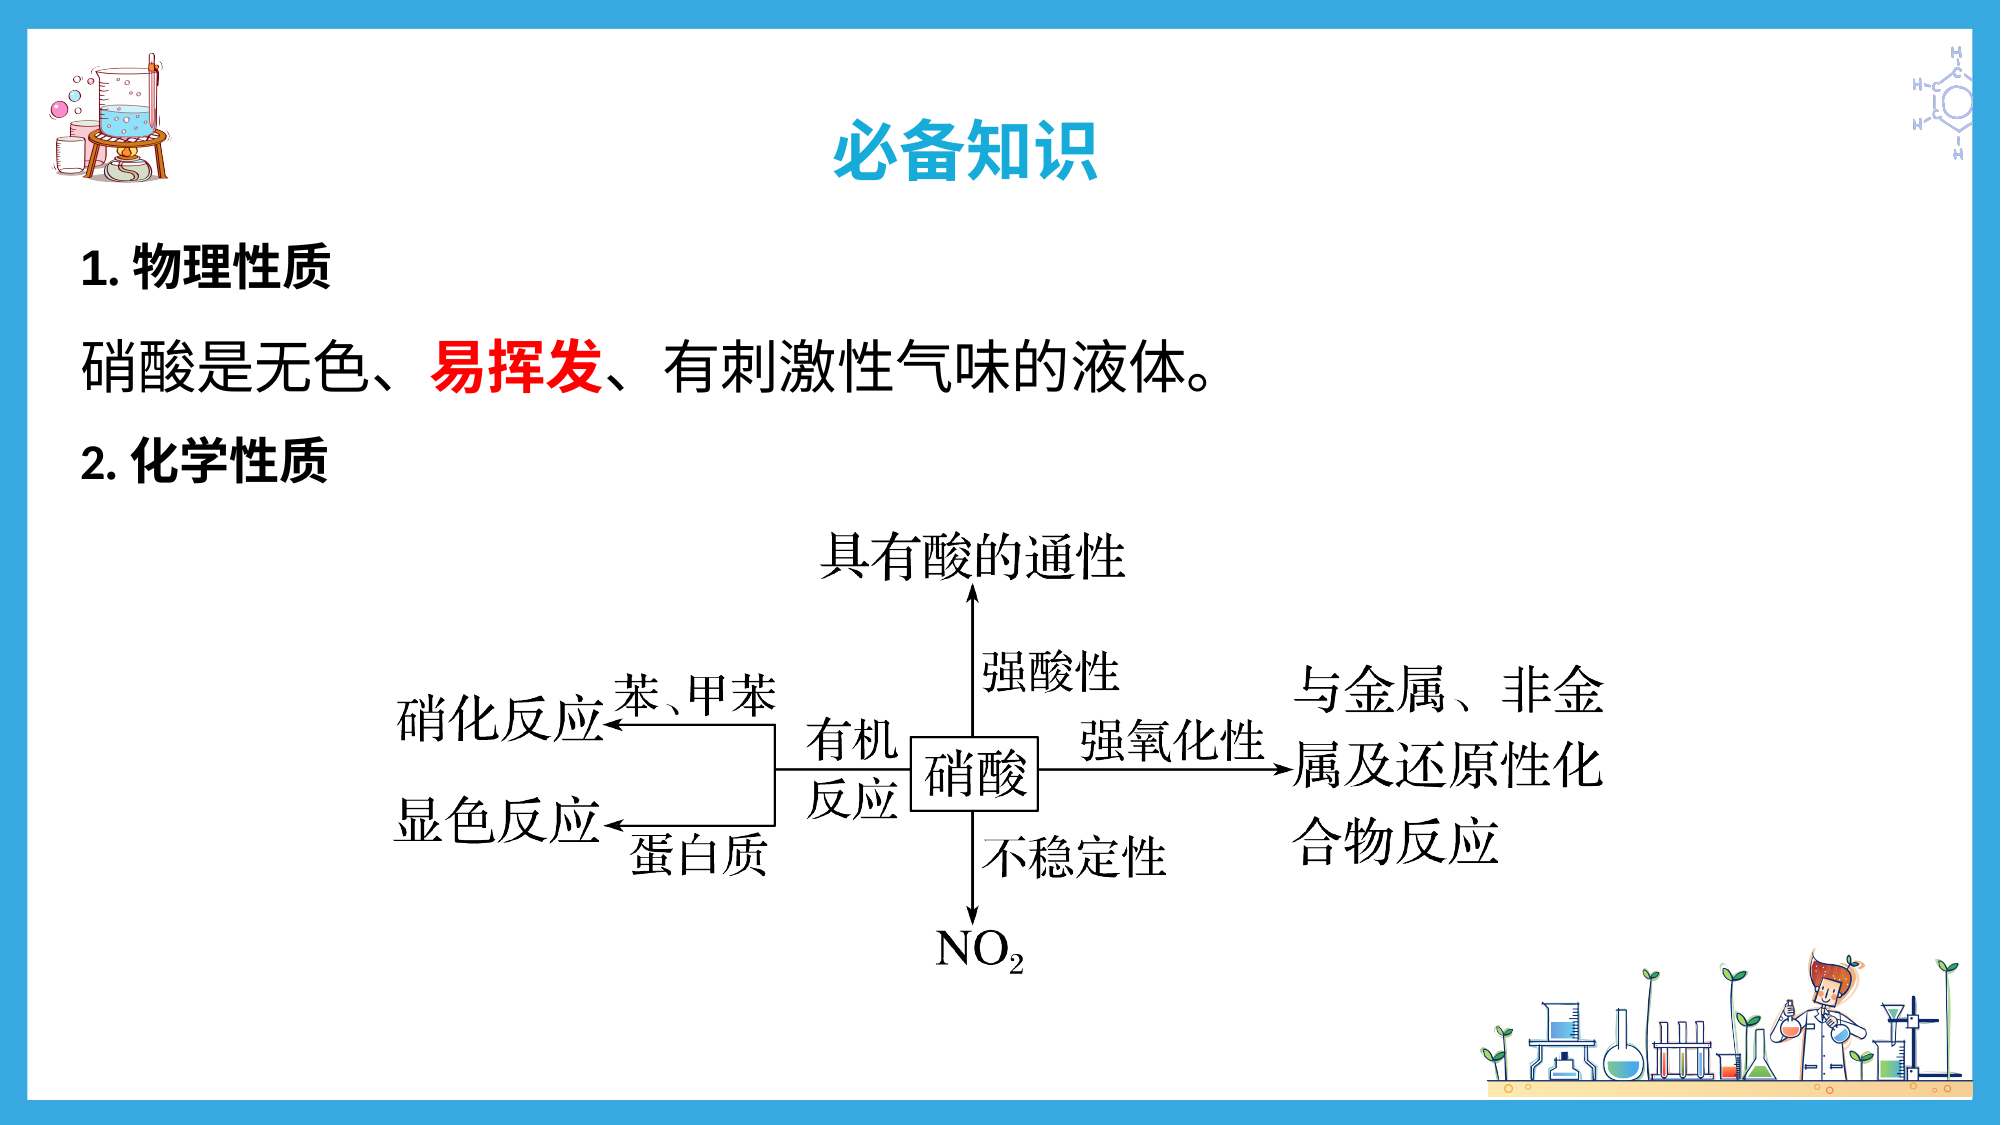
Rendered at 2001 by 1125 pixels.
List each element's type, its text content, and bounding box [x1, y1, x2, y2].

picture [35, 40, 189, 189]
picture [387, 517, 1973, 1097]
text_box 必备知识 [712, 101, 1221, 197]
text_box 1.物理性质 硝酸是无色、易挥发、有刺激性气味的液体。 2.化学性质 [65, 197, 1934, 498]
